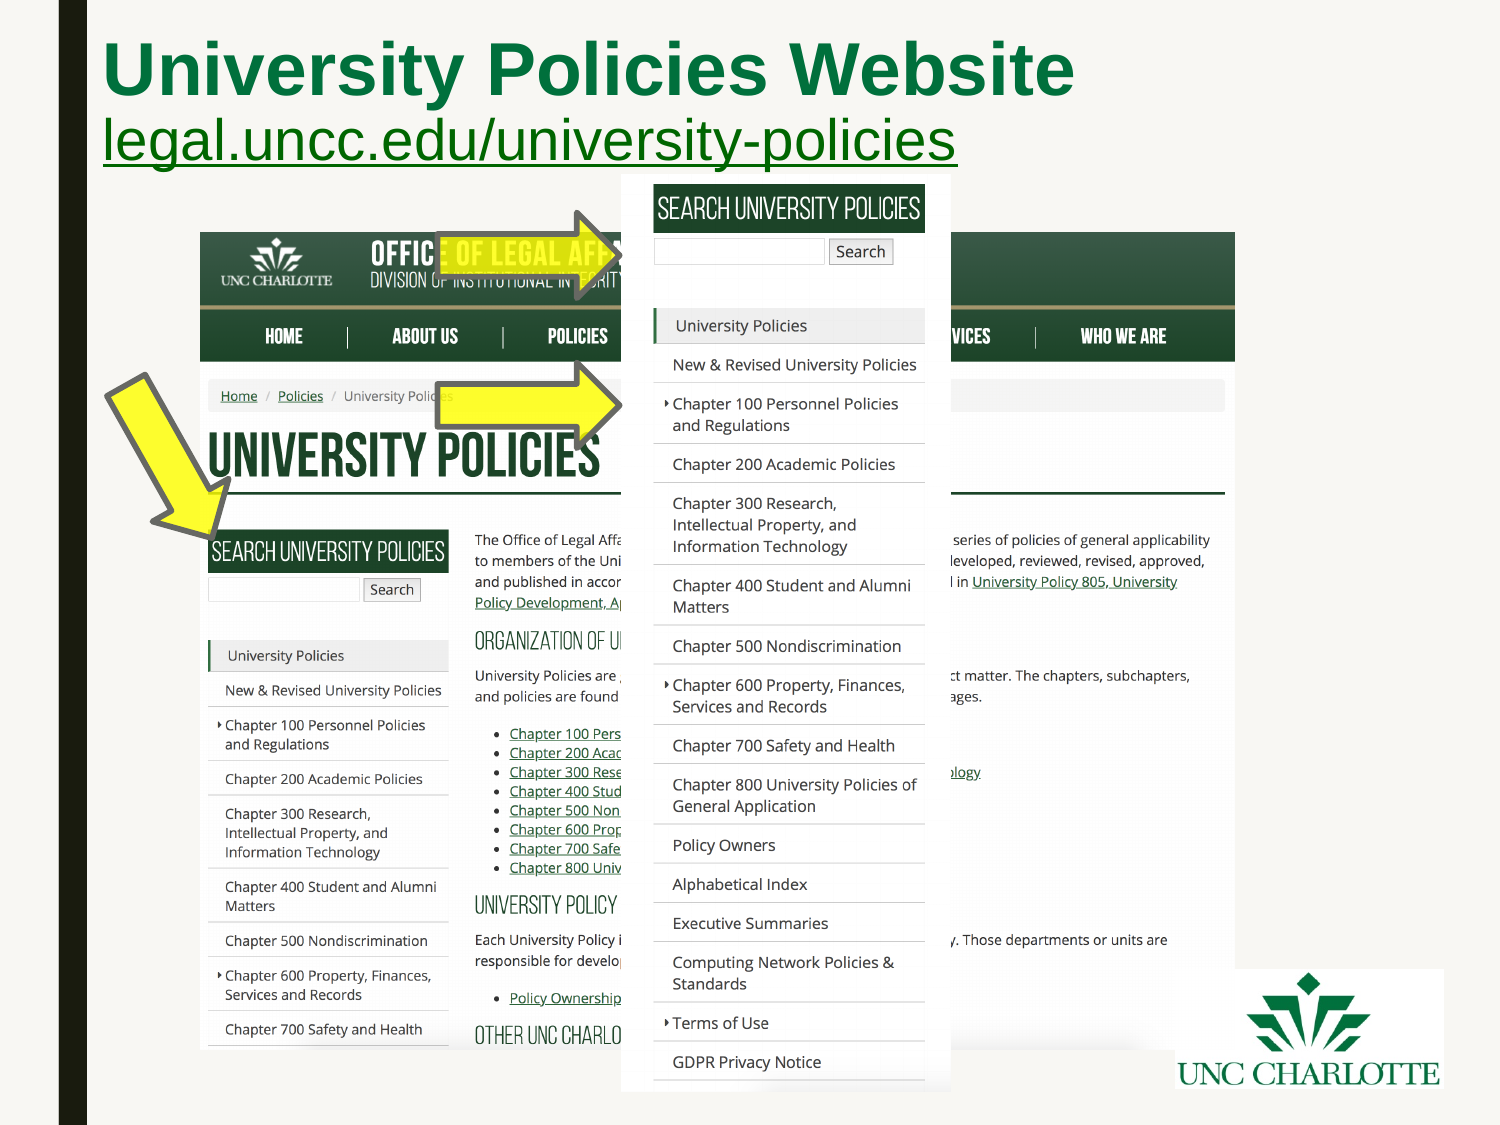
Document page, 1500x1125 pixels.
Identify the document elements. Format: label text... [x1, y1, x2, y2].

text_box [951, 232, 1235, 1050]
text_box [125, 232, 437, 1050]
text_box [437, 174, 951, 1092]
title University Policies Website legal.uncc.edu/university-policies [87, 23, 1500, 212]
picture [1175, 969, 1444, 1089]
